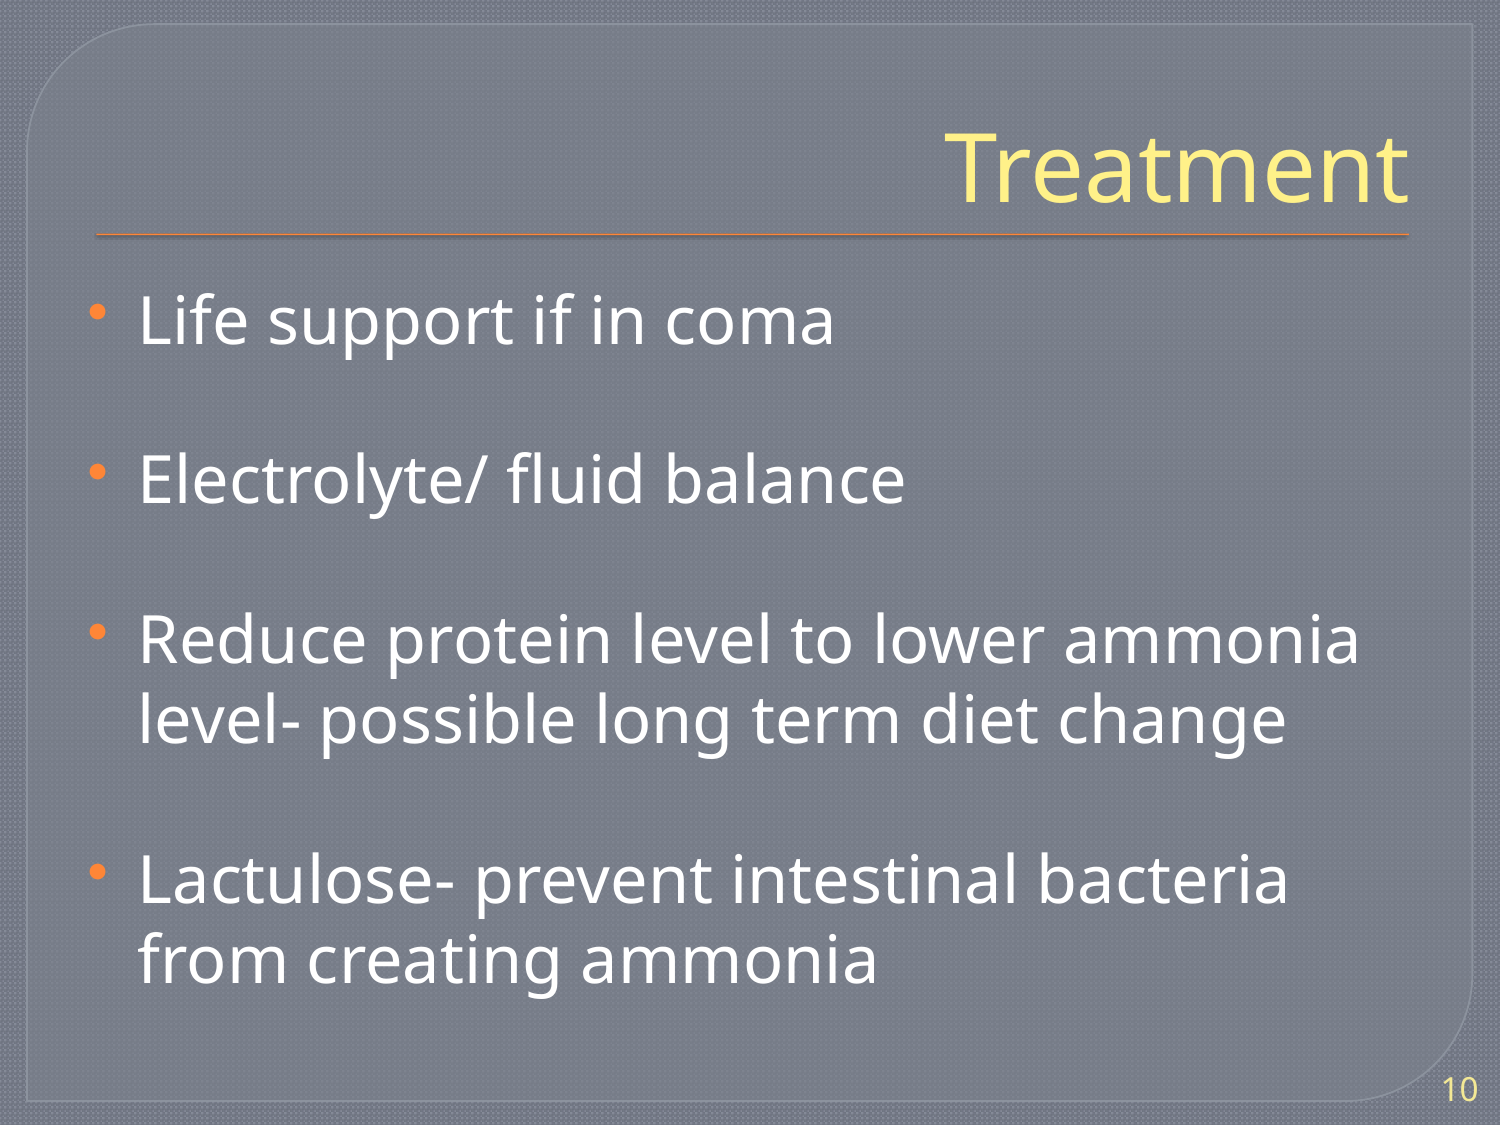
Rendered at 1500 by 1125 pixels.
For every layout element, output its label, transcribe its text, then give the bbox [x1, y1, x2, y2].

slide_number 10 [1417, 1068, 1494, 1114]
title Treatment [75, 41, 1425, 230]
list Life support if in coma Electrolyte/ fluid balance Reduce protein level to lower ammonia level- possible long term diet change Lactulose- prevent intestinal bacteria from creating ammonia [75, 270, 1425, 1013]
